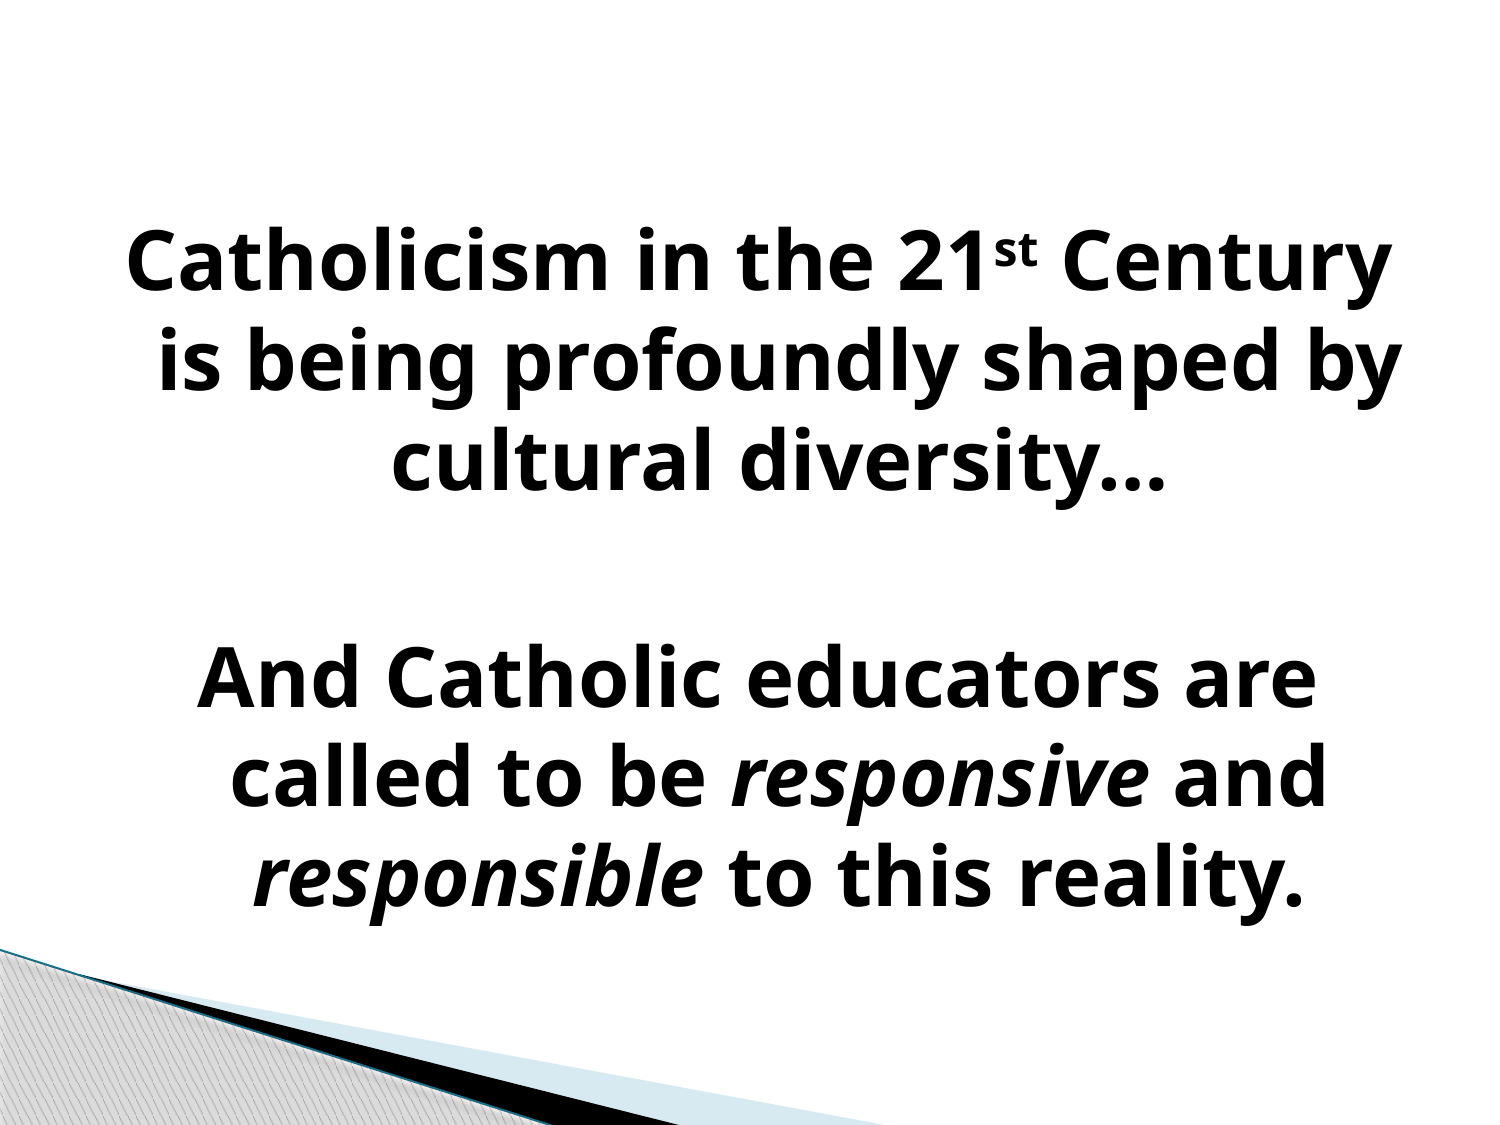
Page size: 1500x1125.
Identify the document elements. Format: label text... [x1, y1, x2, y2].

list Catholicism in the 21st Century is being profoundly shaped by cultural diversity… And Catholic educators are called to be responsive and responsible to this reality. [75, 233, 1425, 986]
title [75, 45, 1425, 233]
